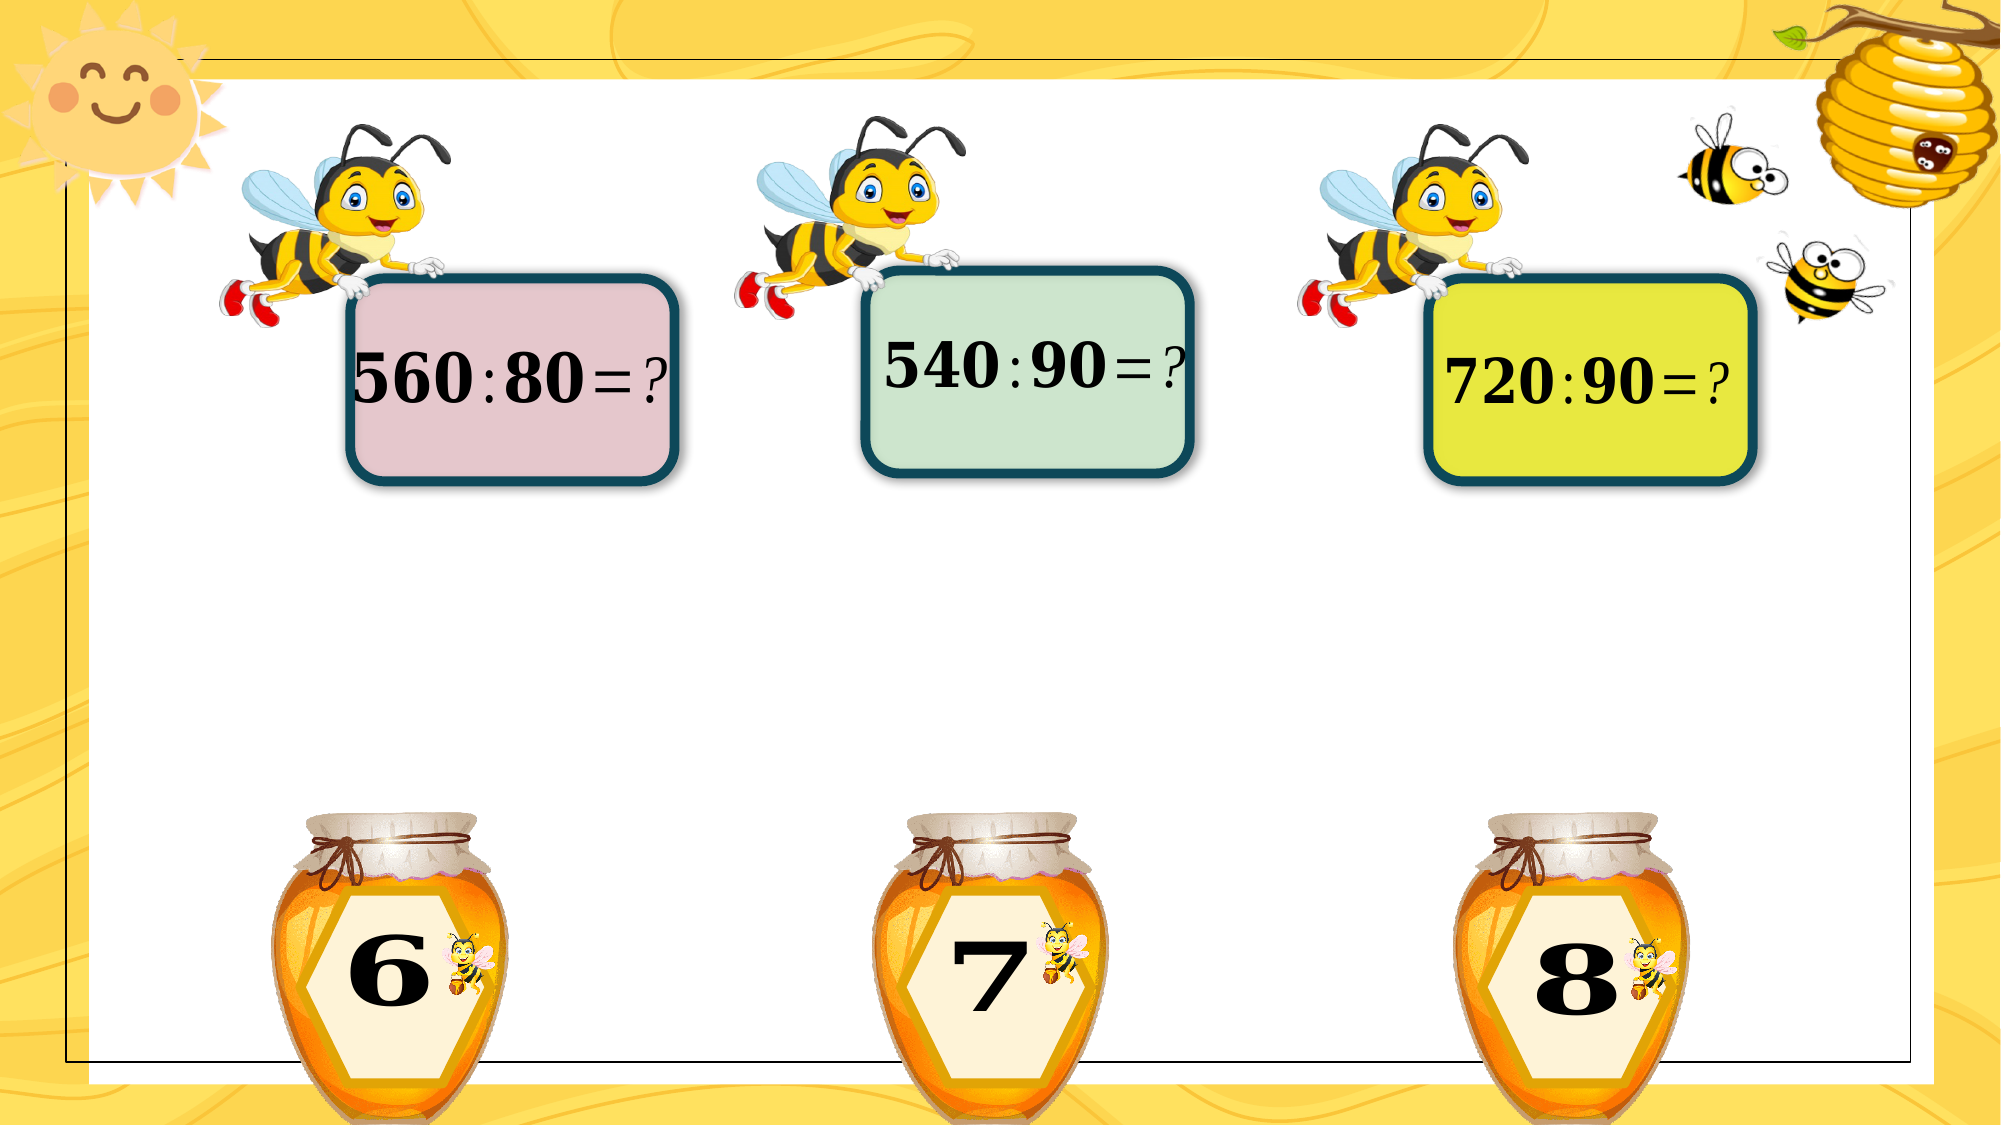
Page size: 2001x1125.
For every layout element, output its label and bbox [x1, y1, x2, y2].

text_box [733, 116, 1191, 474]
picture [0, 0, 231, 211]
text_box [807, 810, 1172, 1125]
text_box [218, 124, 675, 482]
text_box [1388, 810, 1753, 1125]
text_box [207, 810, 572, 1125]
text_box [1296, 124, 1753, 482]
picture [1610, 0, 2000, 408]
